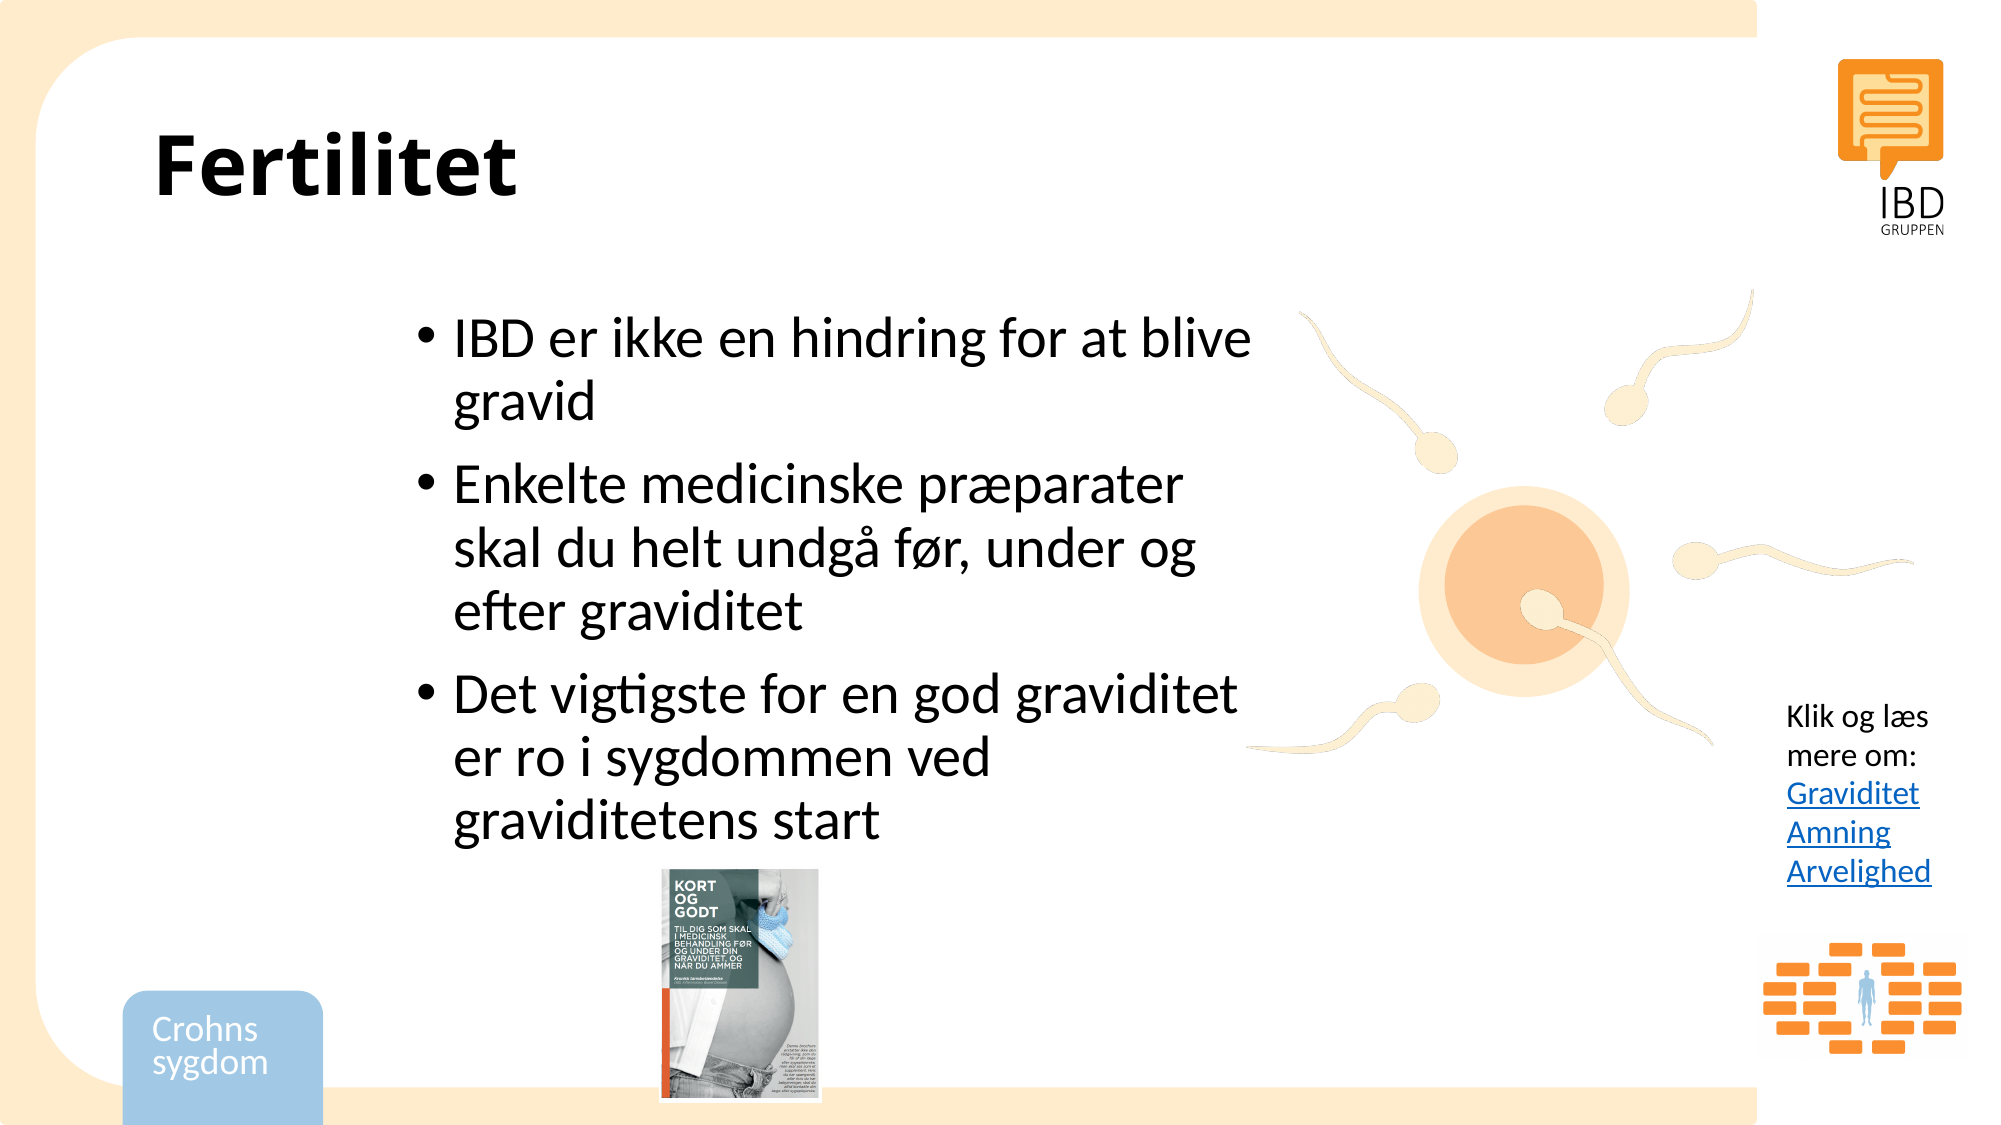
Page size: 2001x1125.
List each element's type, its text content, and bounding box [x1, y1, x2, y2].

picture [1863, 59, 1944, 235]
picture [1200, 617, 1450, 866]
list IBD er ikke en hindring for at blive gravid Enkelte medicinske præparater skal du helt undgå før, under og efter graviditet Det vigtigste for en god graviditet er ro i sygdommen ved graviditetens start [400, 299, 1273, 1014]
picture [659, 866, 822, 1103]
picture [1588, 228, 1818, 477]
picture [1756, 932, 1969, 1061]
picture [1261, 264, 1478, 513]
text_box [1443, 504, 1595, 666]
picture [1498, 545, 1734, 794]
text_box [1417, 485, 1620, 699]
picture [1668, 438, 1914, 687]
text_box Klik og læs mere om: Graviditet Amning Arvelighed [1771, 708, 2000, 1125]
title Fertilitet [137, 59, 1863, 278]
